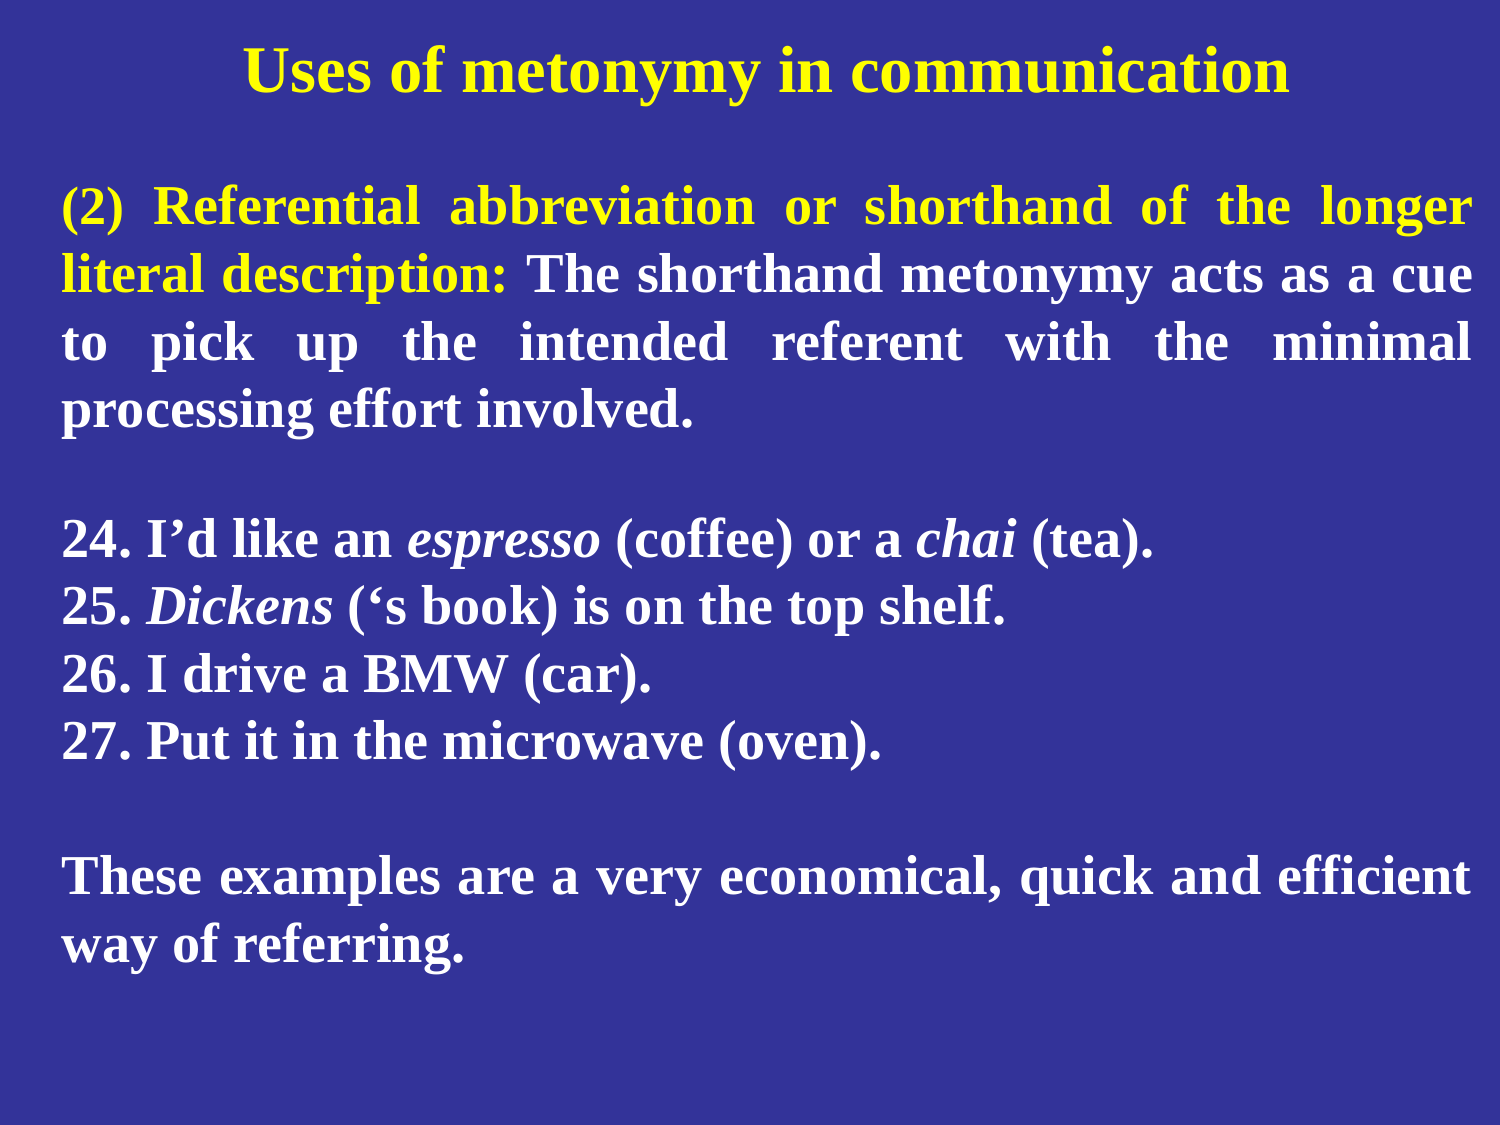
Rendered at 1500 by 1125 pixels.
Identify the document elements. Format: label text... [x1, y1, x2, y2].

text_box Uses of metonymy in communication (2) Referential abbreviation or shorthand of the longer literal description: The shorthand metonymy acts as a cue to pick up the intended referent with the minimal processing effort involved. 24. I’d like an espresso (coffee) or a chai (tea). 25. Dickens (‘s book) is on the top shelf. 26. I drive a BMW (car). 27. Put it in the microwave (oven). These examples are a very economical, quick and efficient way of referring. [46, 18, 1488, 1125]
